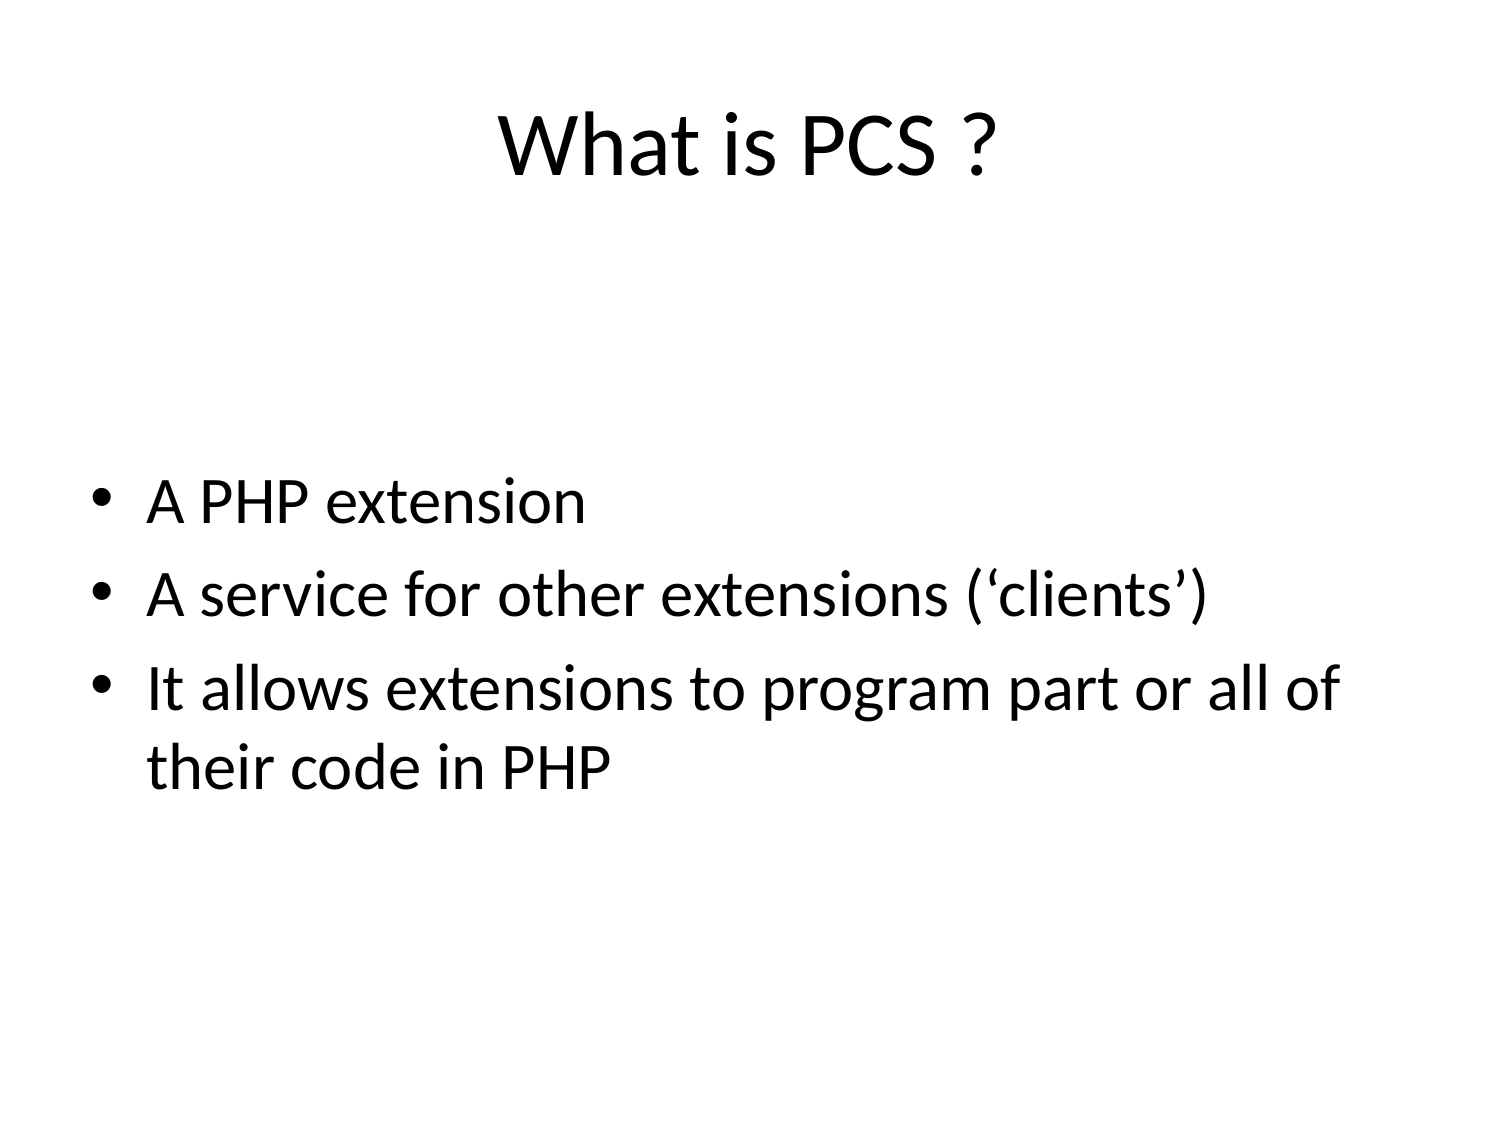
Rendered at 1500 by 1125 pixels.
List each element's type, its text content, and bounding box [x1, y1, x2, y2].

title What is PCS ? [75, 45, 1425, 233]
list A PHP extension A service for other extensions (‘clients’) It allows extensions to program part or all of their code in PHP [75, 262, 1425, 1005]
